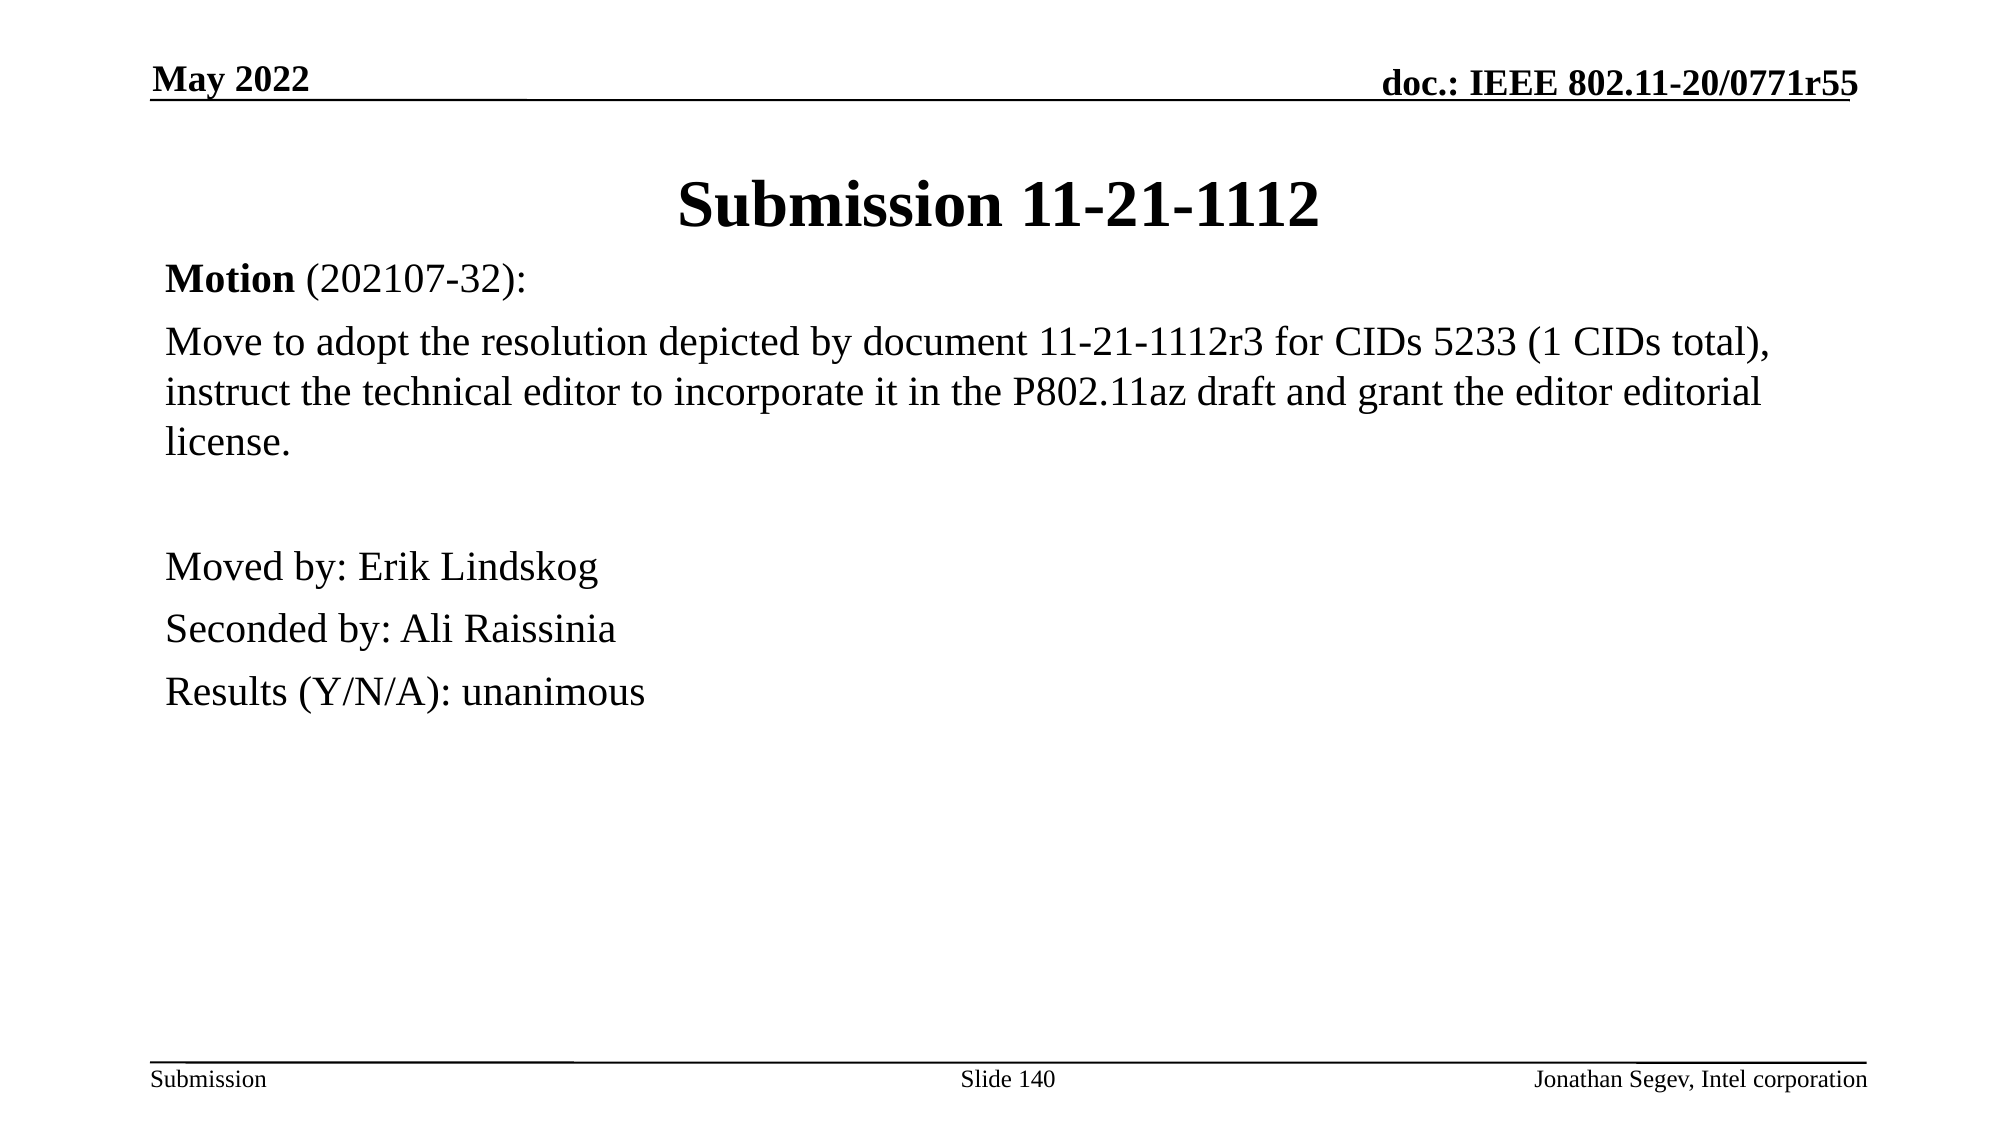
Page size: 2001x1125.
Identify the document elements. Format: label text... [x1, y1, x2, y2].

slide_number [152, 54, 563, 100]
slide_number Slide 140 [950, 1061, 1067, 1123]
title Submission 11-21-1112 [149, 112, 1850, 243]
list Motion (202107-32): Move to adopt the resolution depicted by document 11-21-1112r3 for CIDs 5233 (1 CIDs total), instruct the technical editor to incorporate it in the P802.11az draft and grant the editor editorial license. Moved by: Erik Lindskog Seconded by: Ali Raissinia Results (Y/N/A): unanimous [149, 243, 1850, 1000]
footer Jonathan Segev, Intel corporation [1171, 1061, 1869, 1093]
